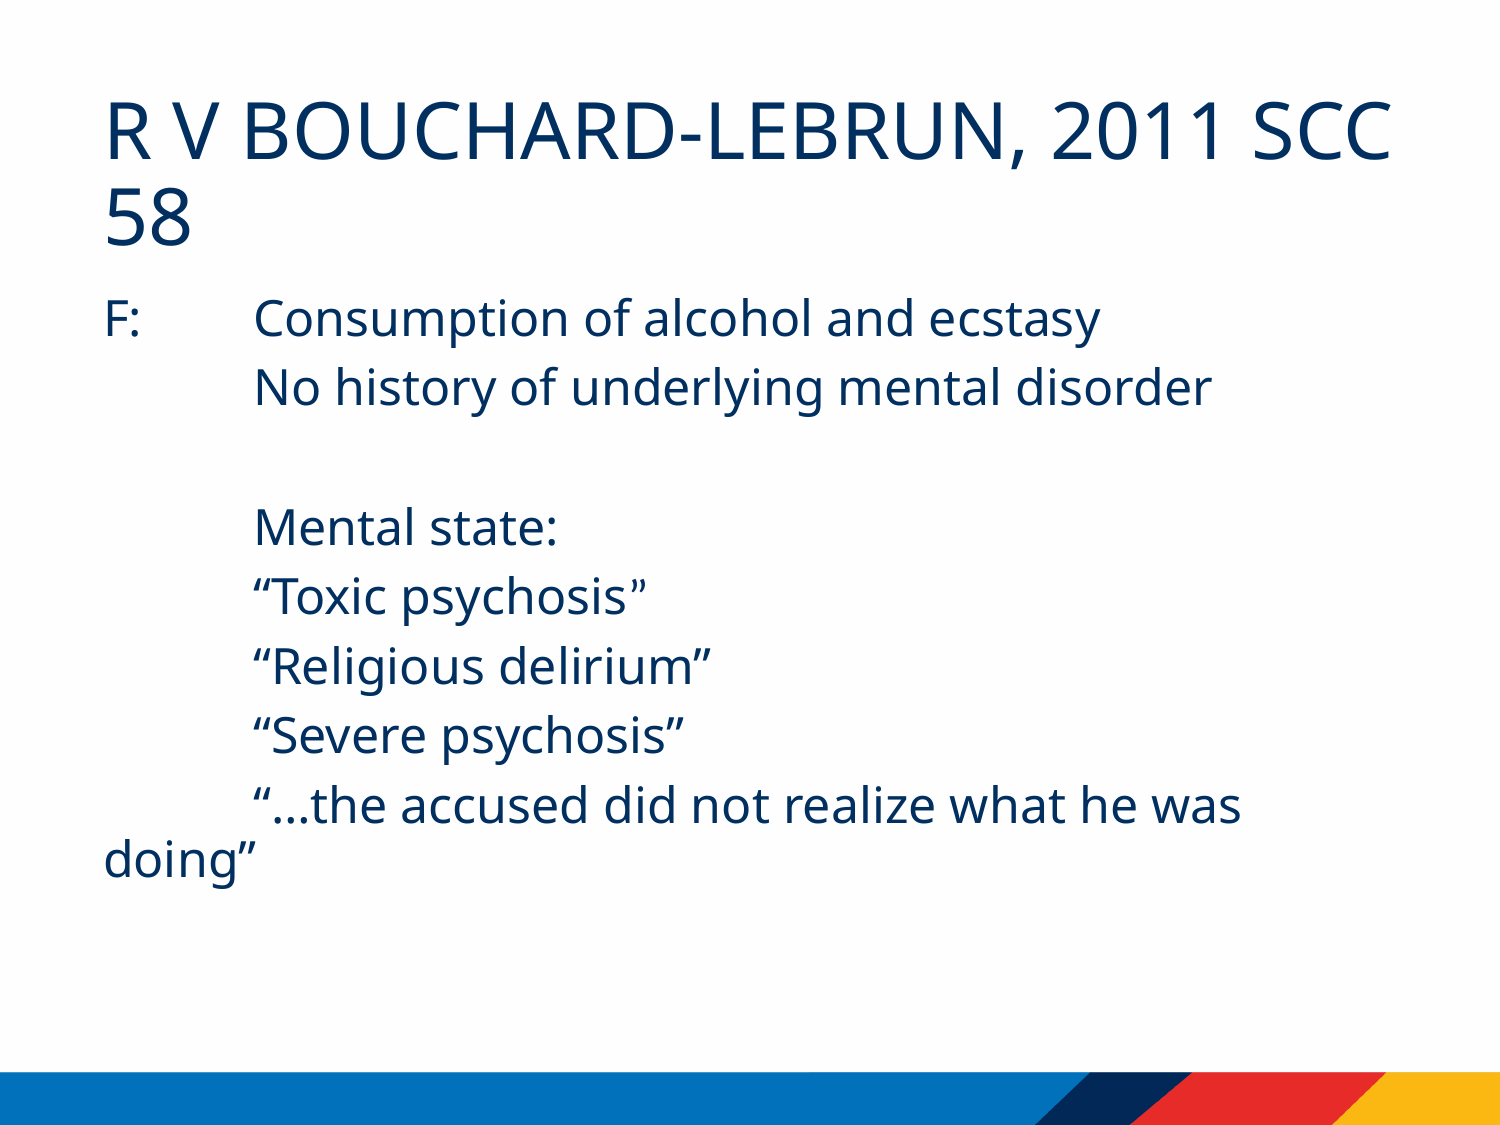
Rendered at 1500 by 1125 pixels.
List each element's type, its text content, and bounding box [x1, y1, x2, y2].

title R v Bouchard-lebrun, 2011 scc 58 [103, 90, 1400, 203]
list F: Consumption of alcohol and ecstasy No history of underlying mental disorder Mental state: “Toxic psychosis” “Religious delirium” “Severe psychosis” “…the accused did not realize what he was doing” [103, 292, 1400, 966]
picture [0, 0, 1500, 1125]
